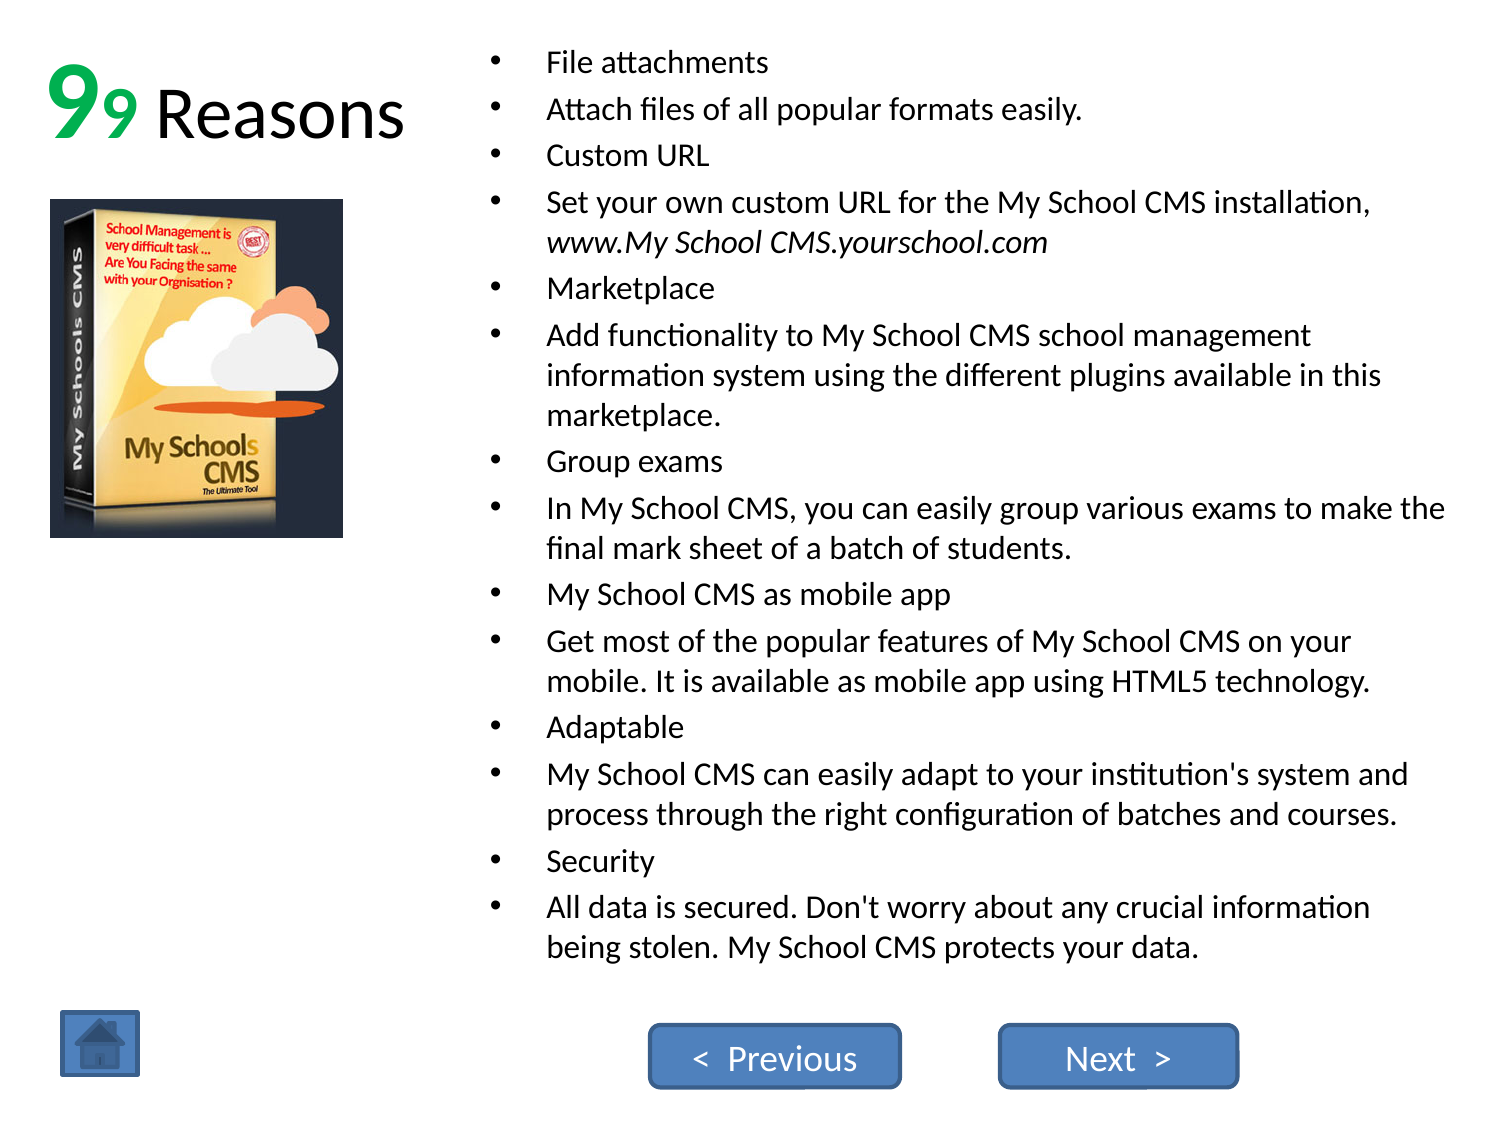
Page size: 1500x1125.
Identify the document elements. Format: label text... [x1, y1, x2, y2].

list File attachments Attach files of all popular formats easily. Custom URL Set your own custom URL for the My School CMS installation, www.My School CMS.yourschool.com Marketplace Add functionality to My School CMS school management information system using the different plugins available in this marketplace. Group exams In My School CMS, you can easily group various exams to make the final mark sheet of a batch of students. My School CMS as mobile app Get most of the popular features of My School CMS on your mobile. It is available as mobile app using HTML5 technology. Adaptable My School CMS can easily adapt to your institution's system and process through the right configuration of batches and courses. Security All data is secured. Don't worry about any crucial information being stolen. My School CMS protects your data. [474, 32, 1463, 1075]
picture [49, 199, 343, 538]
text_box [60, 1010, 140, 1077]
text_box Next > [997, 1022, 1240, 1090]
text_box < Previous [647, 1022, 903, 1090]
title 99 Reasons [24, 24, 425, 163]
